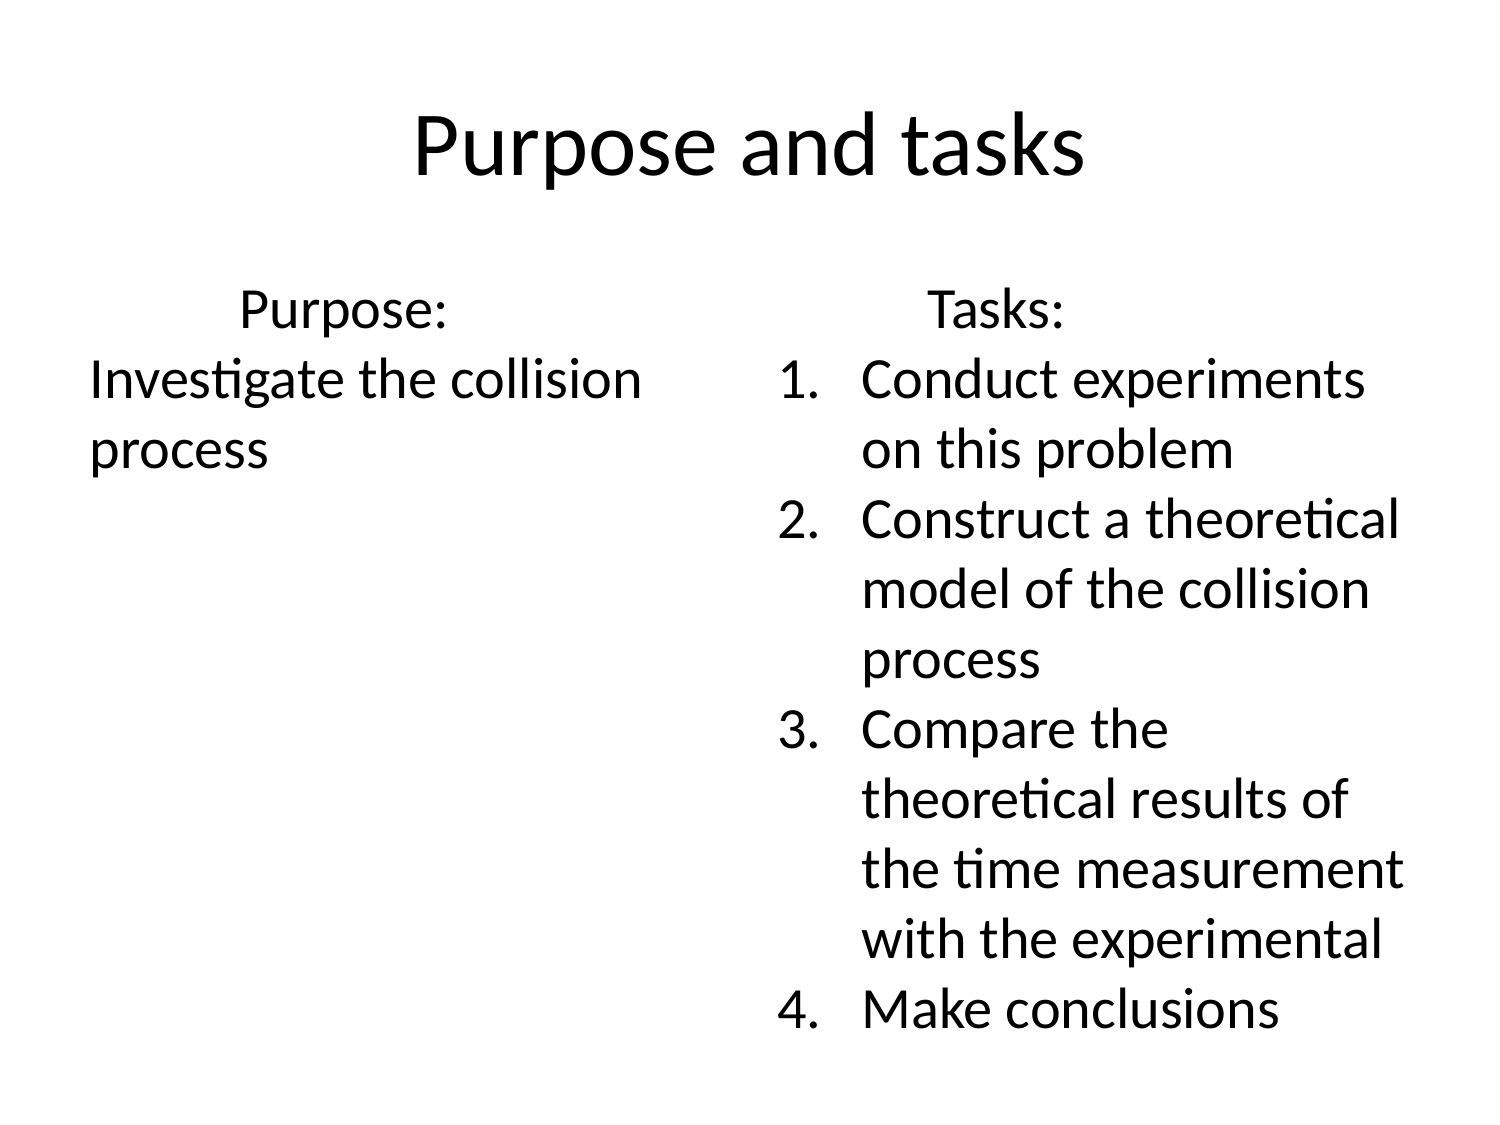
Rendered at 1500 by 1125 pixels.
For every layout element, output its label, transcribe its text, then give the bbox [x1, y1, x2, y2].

text_box Purpose: Investigate the collision process [75, 262, 738, 1005]
text_box Purpose and tasks [75, 45, 1425, 233]
text_box Tasks: Conduct experiments on this problem Construct a theoretical model of the collision process Compare the theoretical results of the time measurement with the experimental Make conclusions [762, 262, 1425, 1005]
